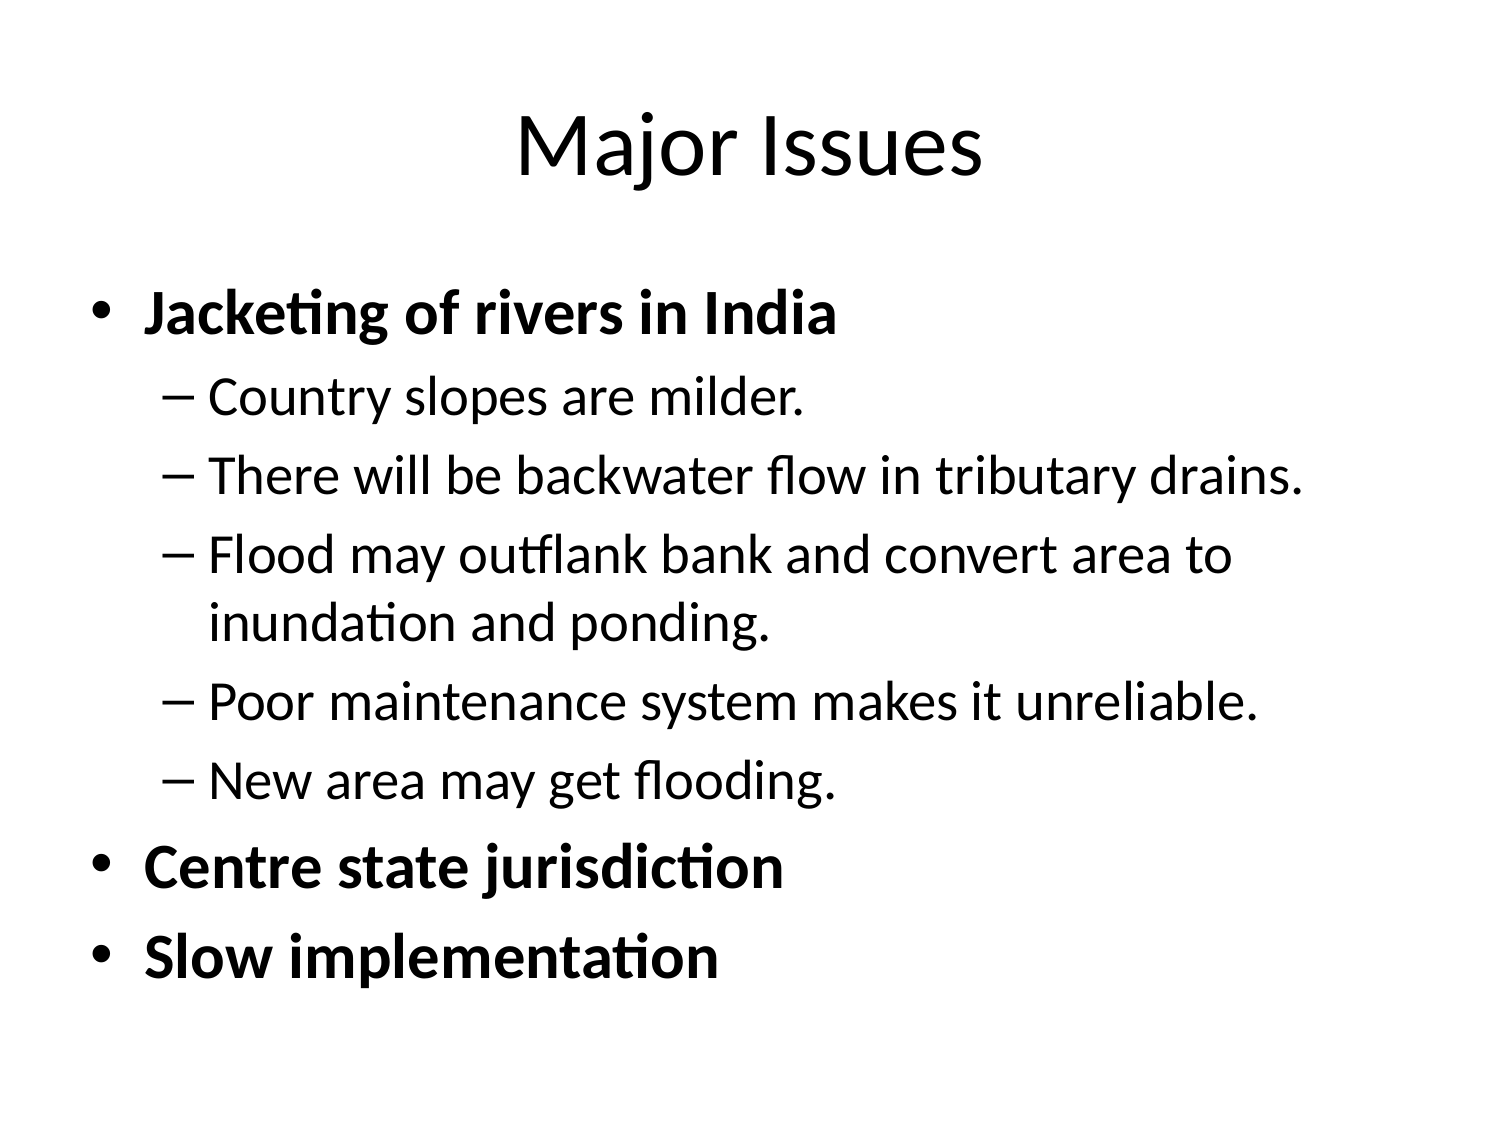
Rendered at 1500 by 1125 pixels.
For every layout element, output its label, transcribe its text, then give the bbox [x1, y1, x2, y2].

title Major Issues [75, 45, 1425, 233]
list Jacketing of rivers in India Country slopes are milder. There will be backwater flow in tributary drains. Flood may outflank bank and convert area to inundation and ponding. Poor maintenance system makes it unreliable. New area may get flooding. Centre state jurisdiction Slow implementation [75, 262, 1425, 1005]
